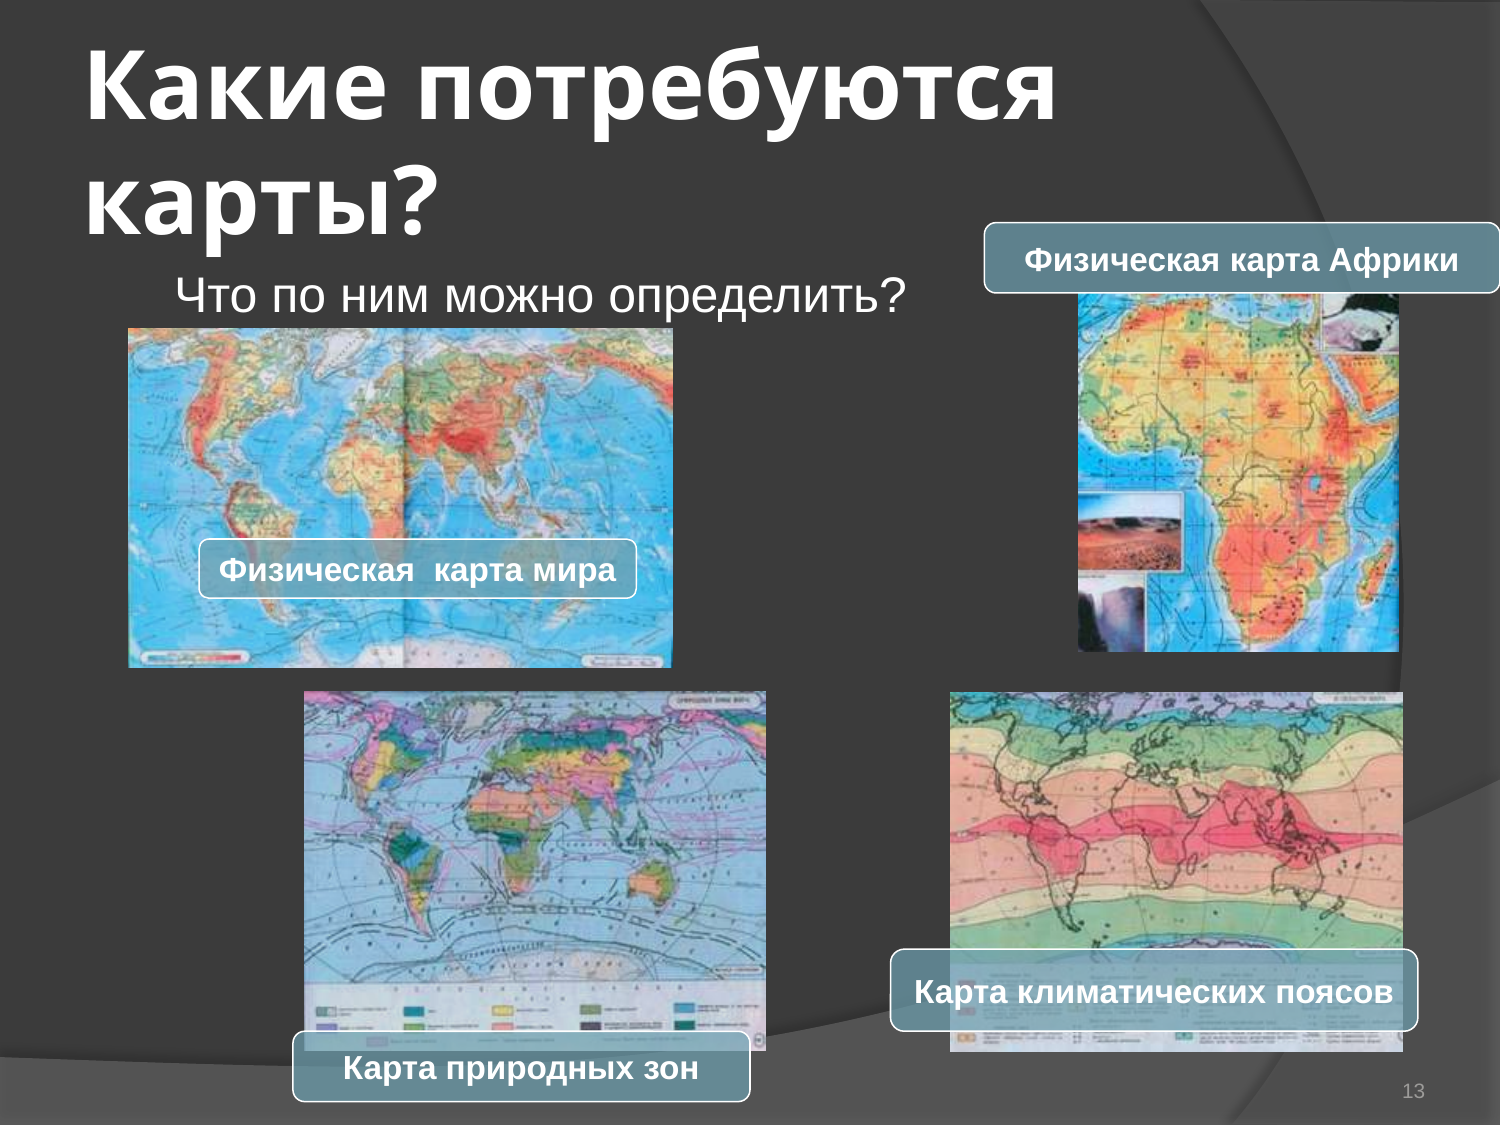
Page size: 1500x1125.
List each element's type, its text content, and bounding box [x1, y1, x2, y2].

picture [128, 327, 673, 668]
text_box Карта климатических поясов [890, 949, 941, 1024]
text_box Физическая карта Африки [984, 222, 1500, 293]
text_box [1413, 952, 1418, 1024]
text_box Карта природных зон [292, 1036, 512, 1102]
title Какие потребуются карты? [75, 45, 1425, 233]
slide_number 13 [1074, 1024, 1425, 1103]
text_box Что по ним можно определить? [159, 255, 1068, 331]
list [950, 692, 1403, 1052]
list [304, 691, 766, 1051]
footer [512, 1024, 988, 1103]
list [1077, 292, 1399, 652]
